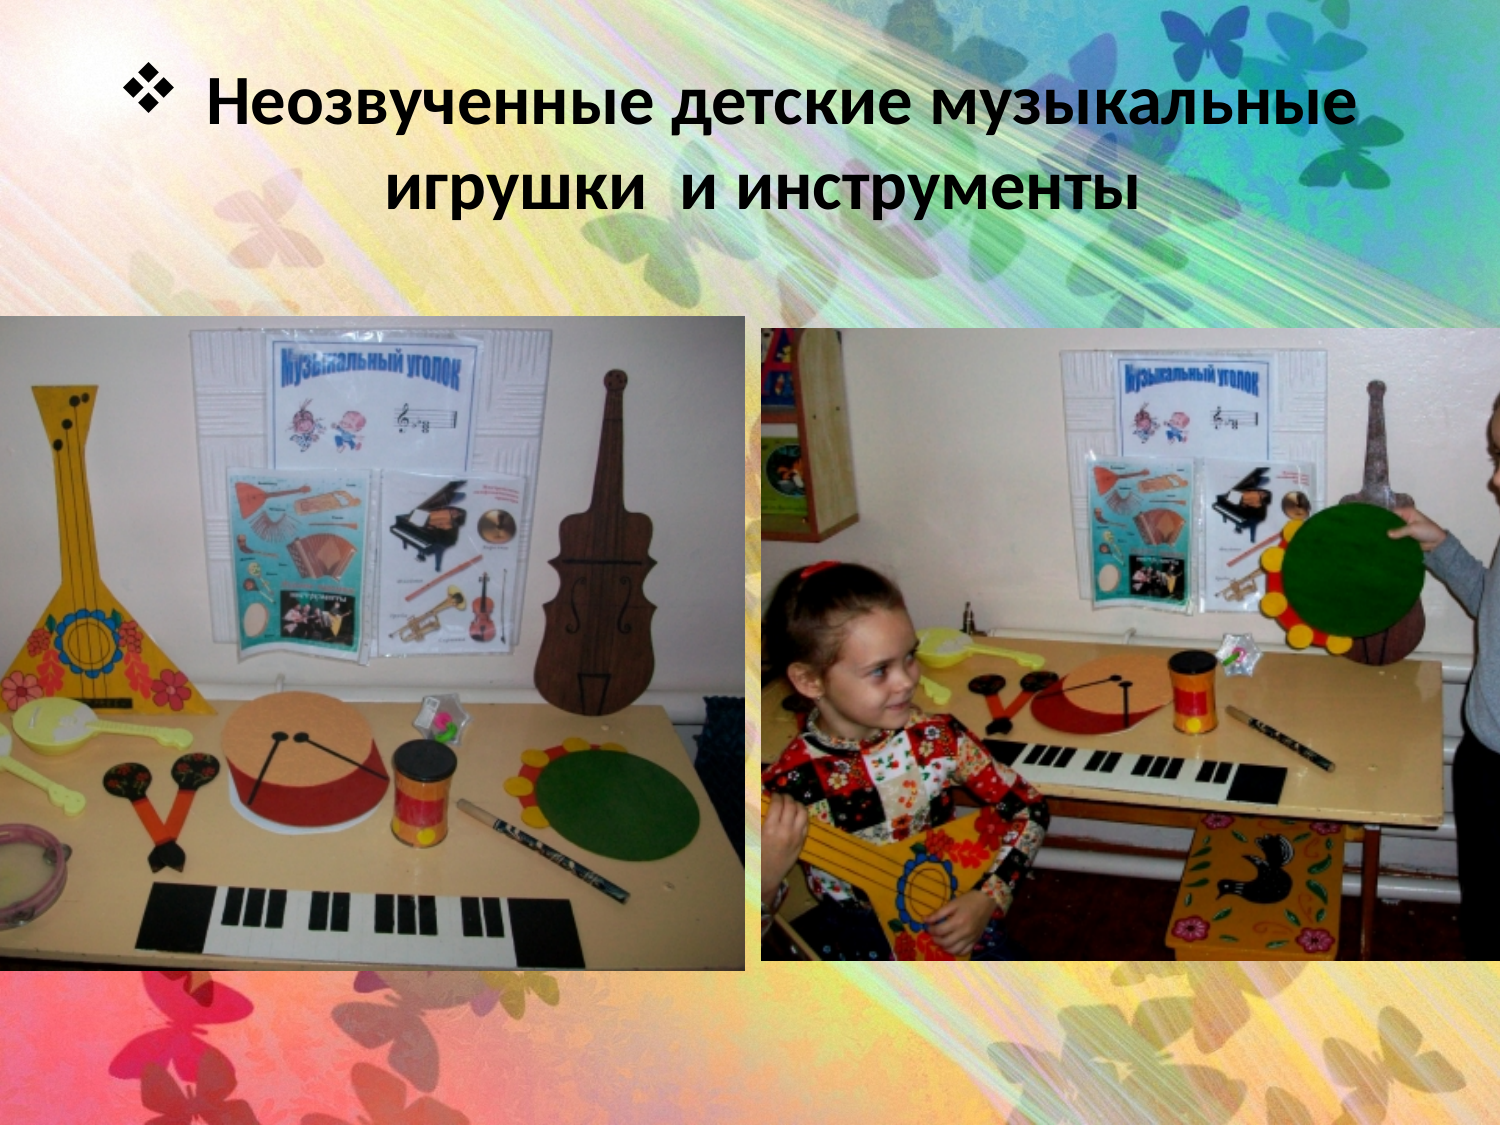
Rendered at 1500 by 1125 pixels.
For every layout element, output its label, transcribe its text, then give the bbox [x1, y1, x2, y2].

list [0, 316, 745, 972]
picture [0, 0, 1500, 1125]
title Неозвученные детские музыкальные игрушки и инструменты [75, 45, 1425, 233]
